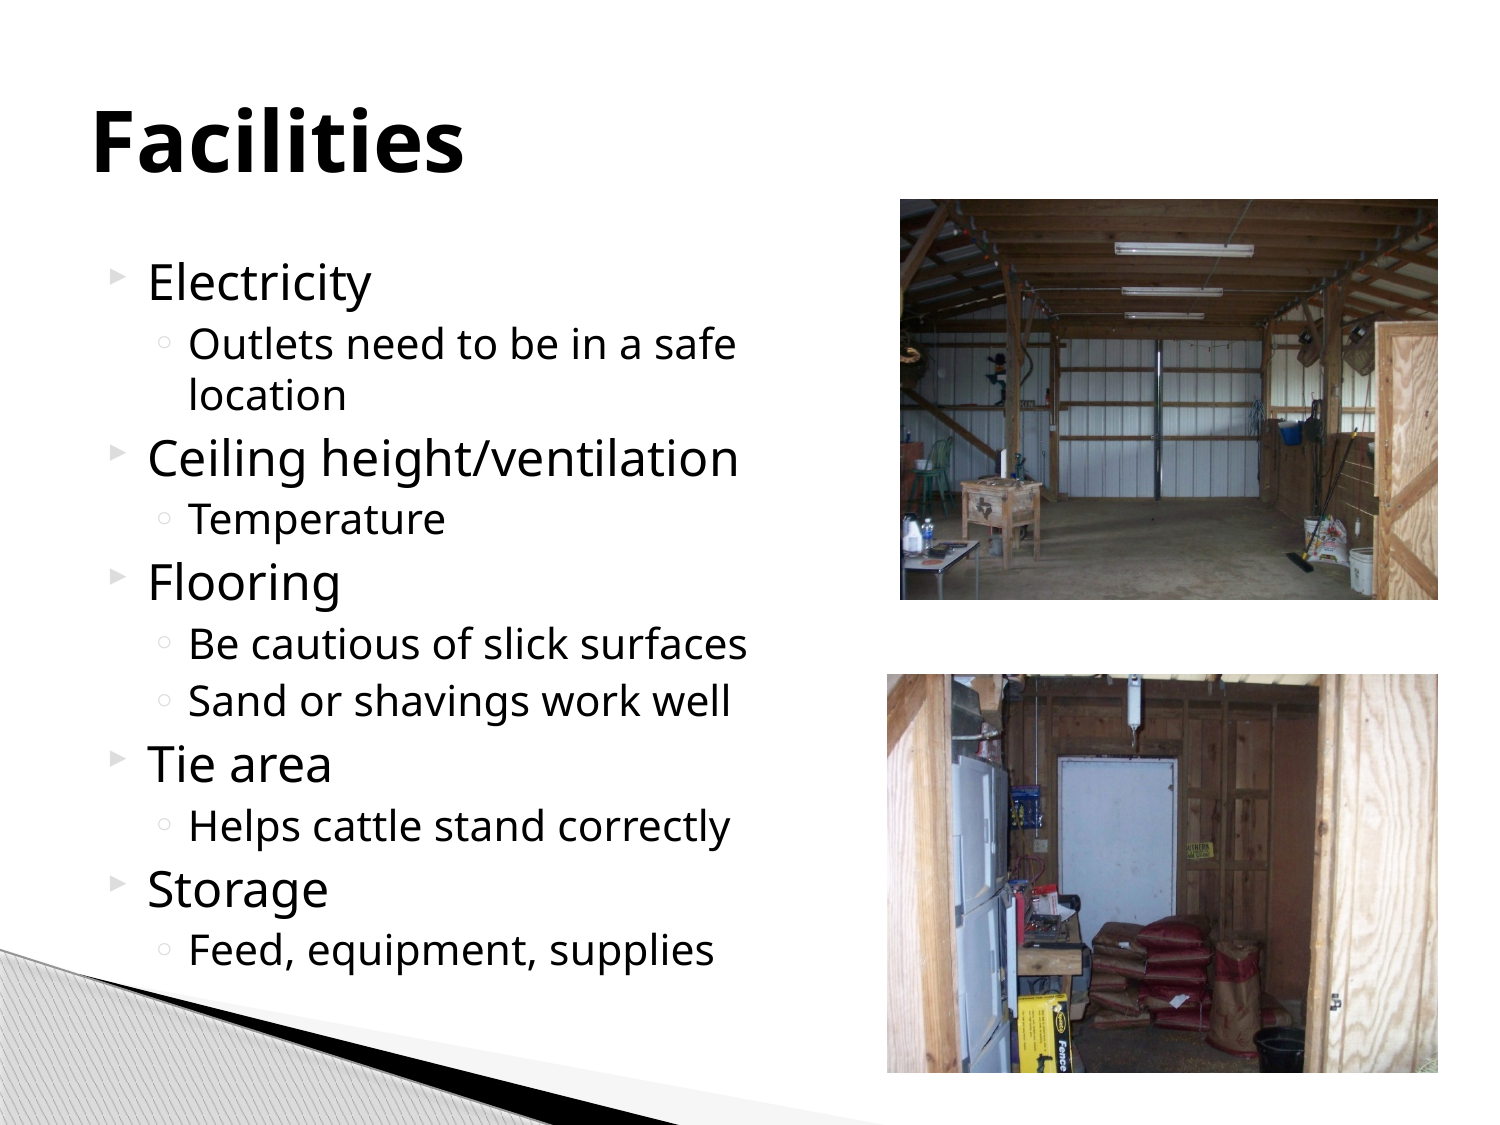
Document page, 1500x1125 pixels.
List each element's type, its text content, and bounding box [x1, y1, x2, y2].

list Electricity Outlets need to be in a safe location Ceiling height/ventilation Temperature Flooring Be cautious of slick surfaces Sand or shavings work well Tie area Helps cattle stand correctly Storage Feed, equipment, supplies [75, 243, 875, 986]
picture [899, 199, 1438, 601]
title Facilities [75, 45, 1425, 233]
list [887, 674, 1438, 1073]
